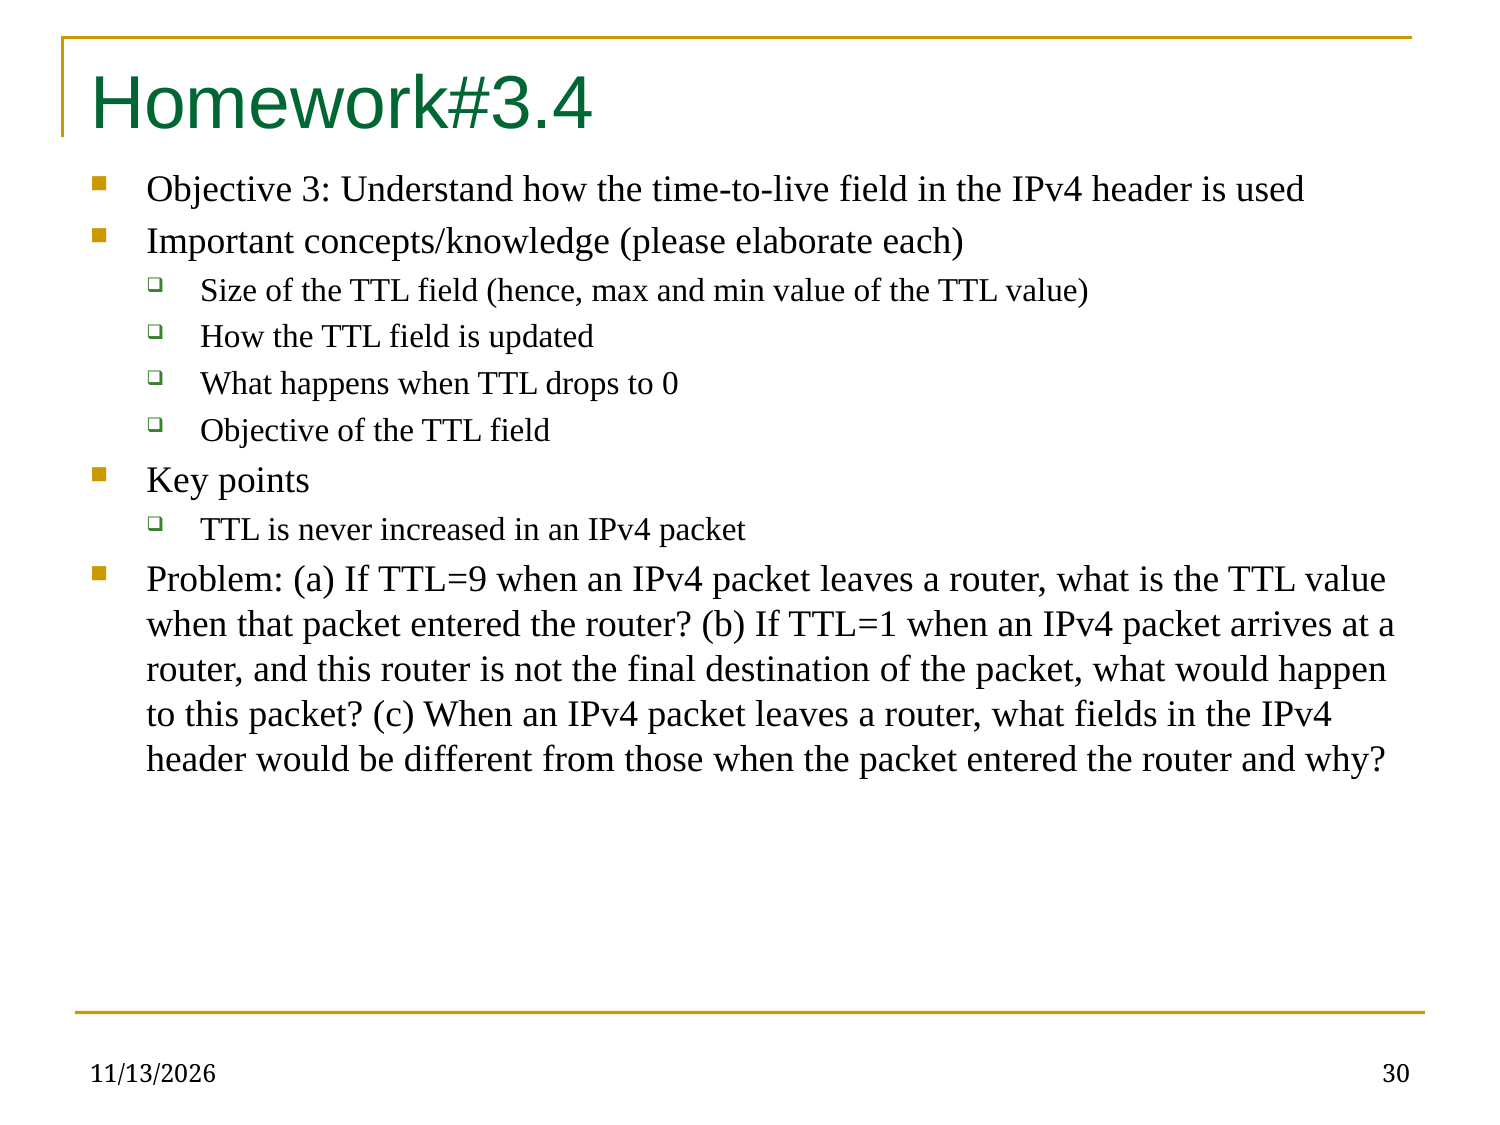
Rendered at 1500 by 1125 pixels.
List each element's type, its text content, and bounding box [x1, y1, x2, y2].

slide_number 30 [1074, 1023, 1426, 1100]
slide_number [74, 1023, 426, 1100]
title Homework#3.4 [75, 45, 1425, 150]
list Objective 3: Understand how the time-to-live field in the IPv4 header is used Important concepts/knowledge (please elaborate each) Size of the TTL field (hence, max and min value of the TTL value) How the TTL field is updated What happens when TTL drops to 0 Objective of the TTL field Key points TTL is never increased in an IPv4 packet Problem: (a) If TTL=9 when an IPv4 packet leaves a router, what is the TTL value when that packet entered the router? (b) If TTL=1 when an IPv4 packet arrives at a router, and this router is not the final destination of the packet, what would happen to this packet? (c) When an IPv4 packet leaves a router, what fields in the IPv4 header would be different from those when the packet entered the router and why? [75, 156, 1425, 996]
